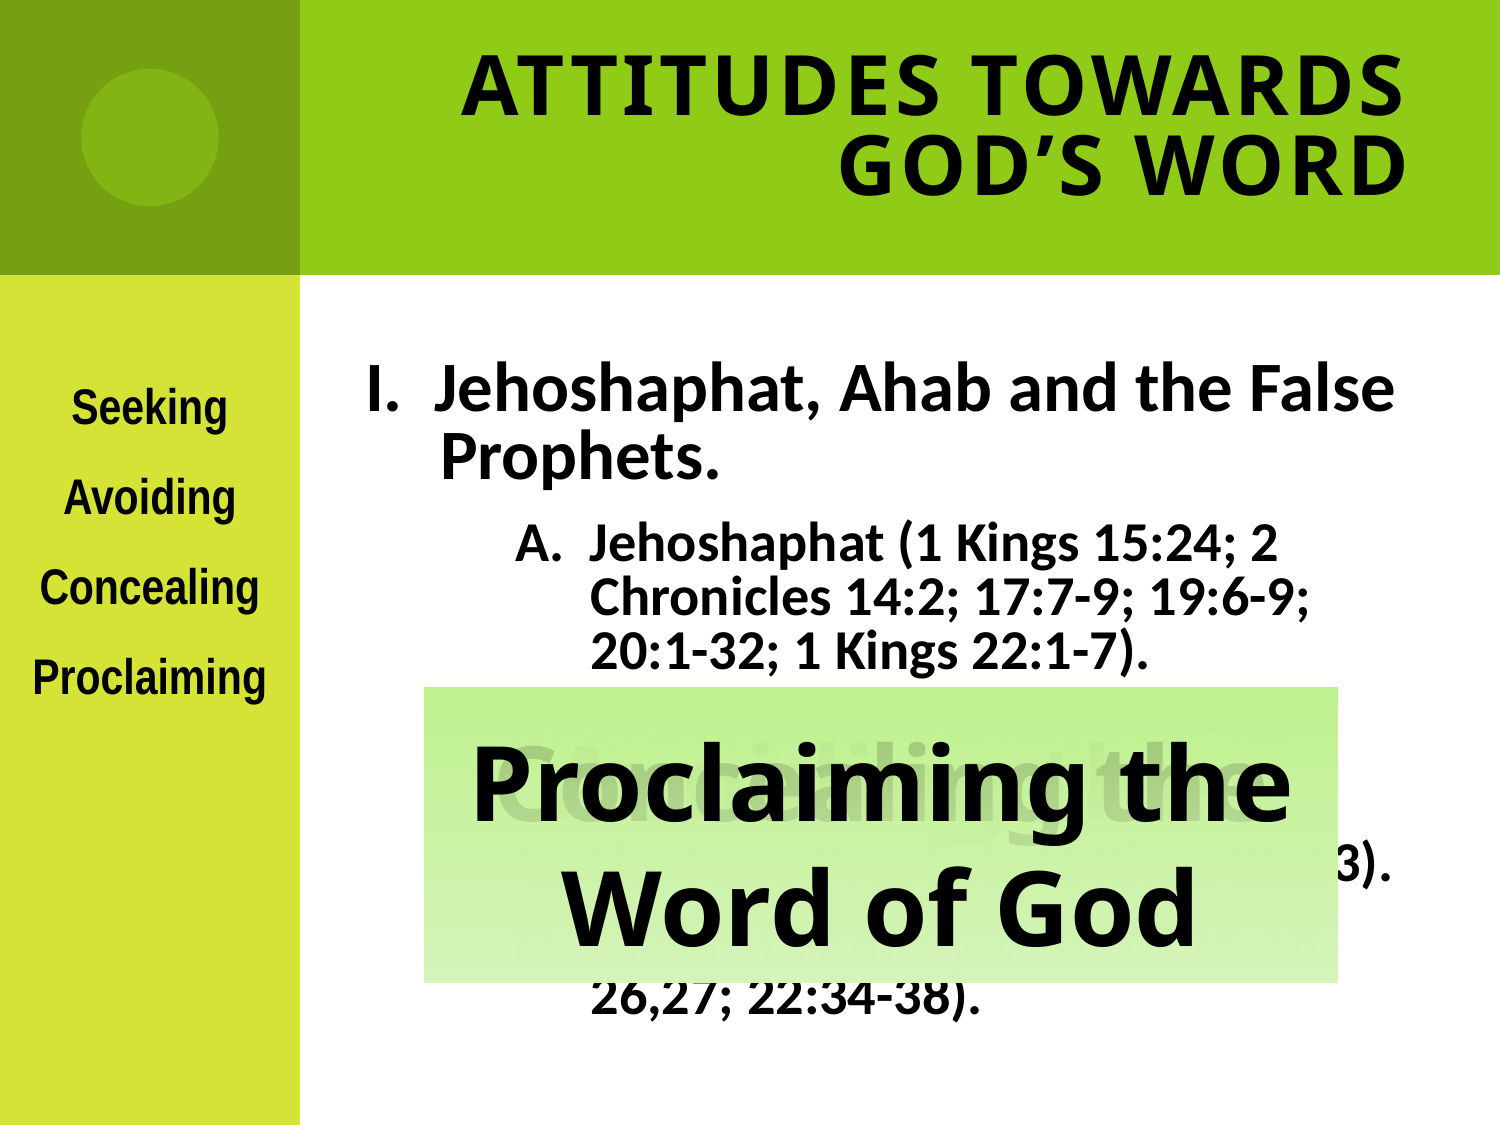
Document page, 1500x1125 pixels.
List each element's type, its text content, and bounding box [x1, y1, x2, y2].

title ATTITUDES TOWARDS GOD’S WORD [399, 37, 1425, 225]
list I. Jehoshaphat, Ahab and the False Prophets. A. Jehoshaphat (1 Kings 15:24; 2 Chronicles 14:2; 17:7-9; 19:6-9; 20:1-32; 1 Kings 22:1-7). B. Ahab (1 Kings 16:30; 16:30-33; 21:26; 21:4; 21:25; 22:8-12). C. The False Prophets (1 Kings 22:13). D. Miciah (1 Kings 22:14; 22:15-18, 26,27; 22:34-38). [349, 349, 1426, 1063]
text_box Proclaiming the Word of God [424, 687, 1338, 983]
text_box Seeking Avoiding Concealing Proclaiming [0, 337, 300, 713]
